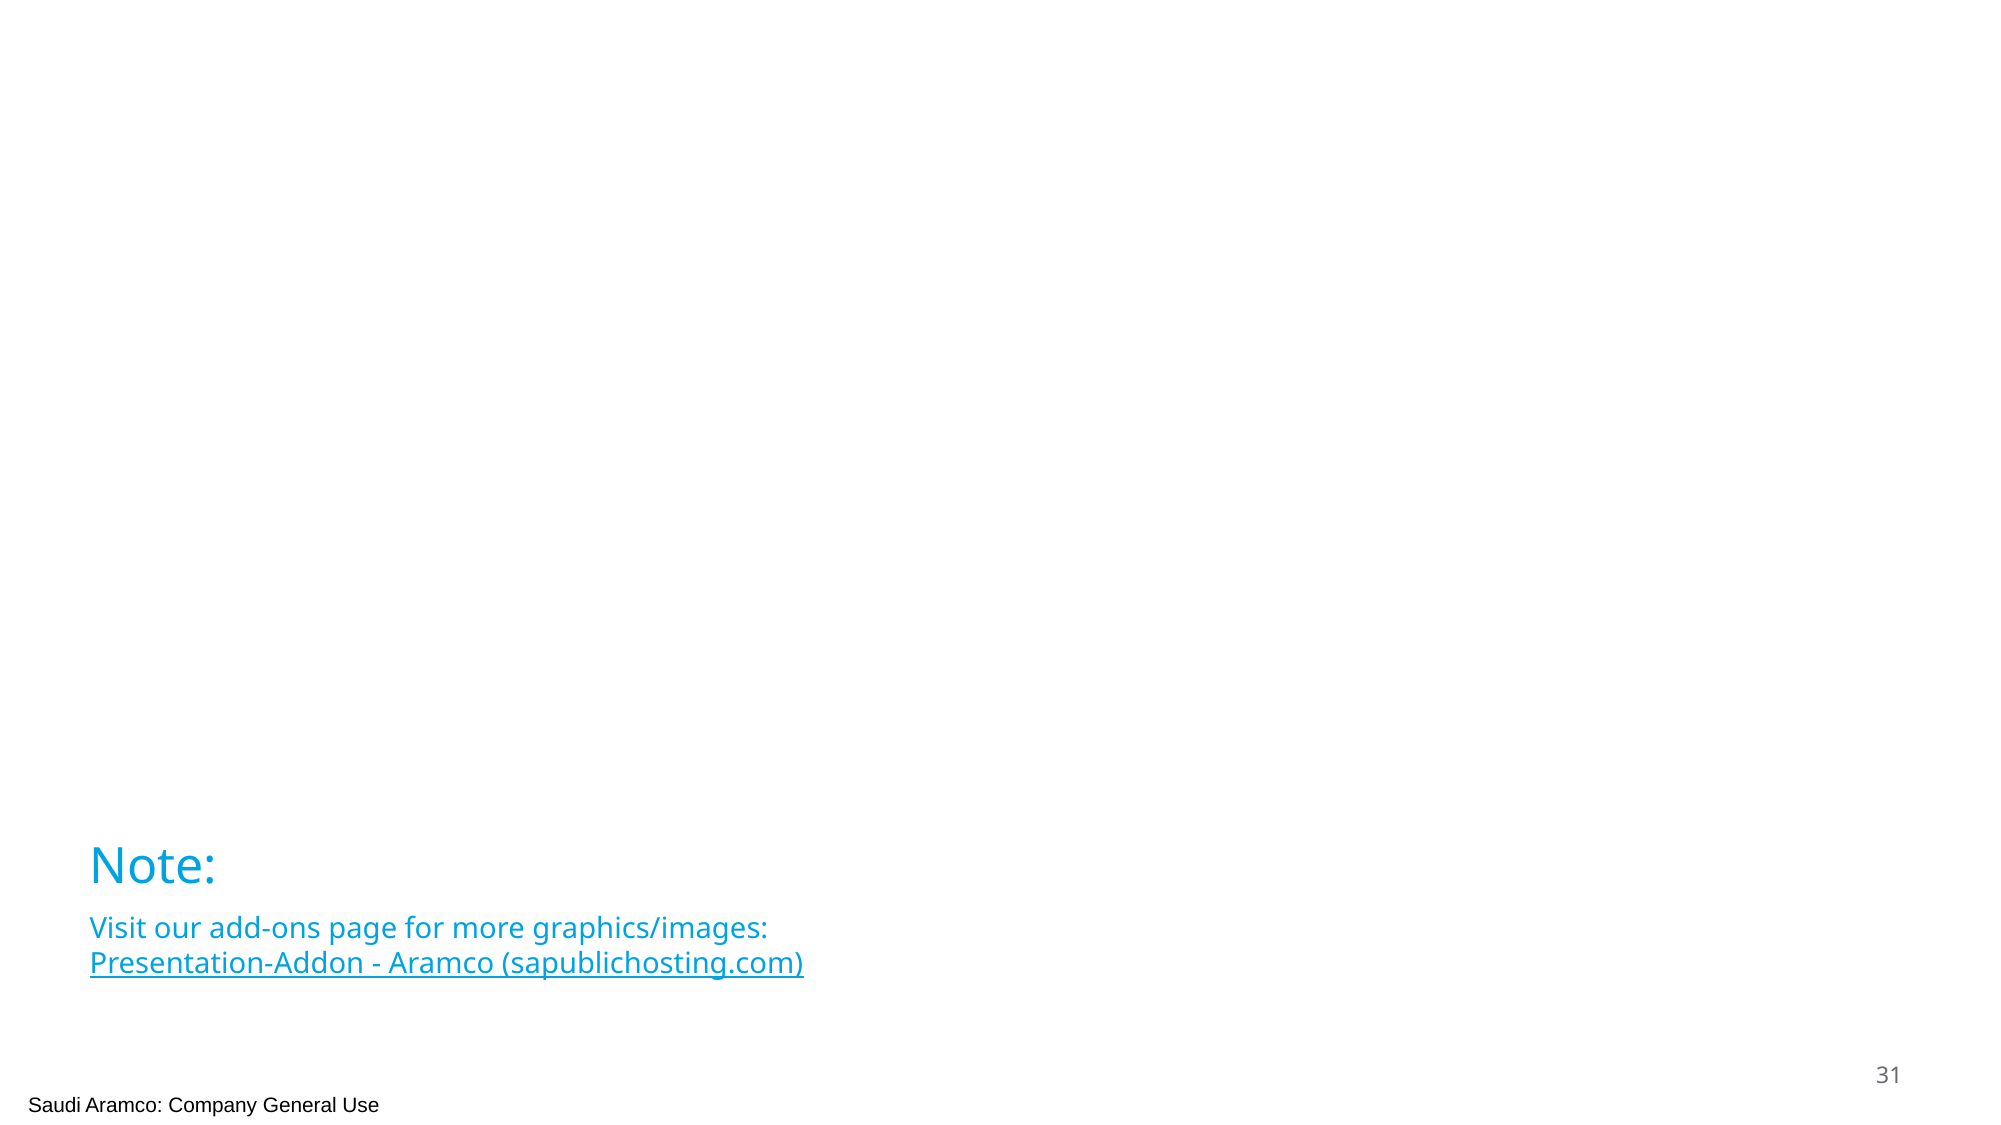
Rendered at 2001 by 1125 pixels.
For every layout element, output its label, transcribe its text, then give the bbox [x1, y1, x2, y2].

text_box Note: [74, 826, 1876, 934]
text_box Visit our add-ons page for more graphics/images: Presentation-Addon - Aramco (sapublichosting.com) [74, 934, 1876, 1044]
